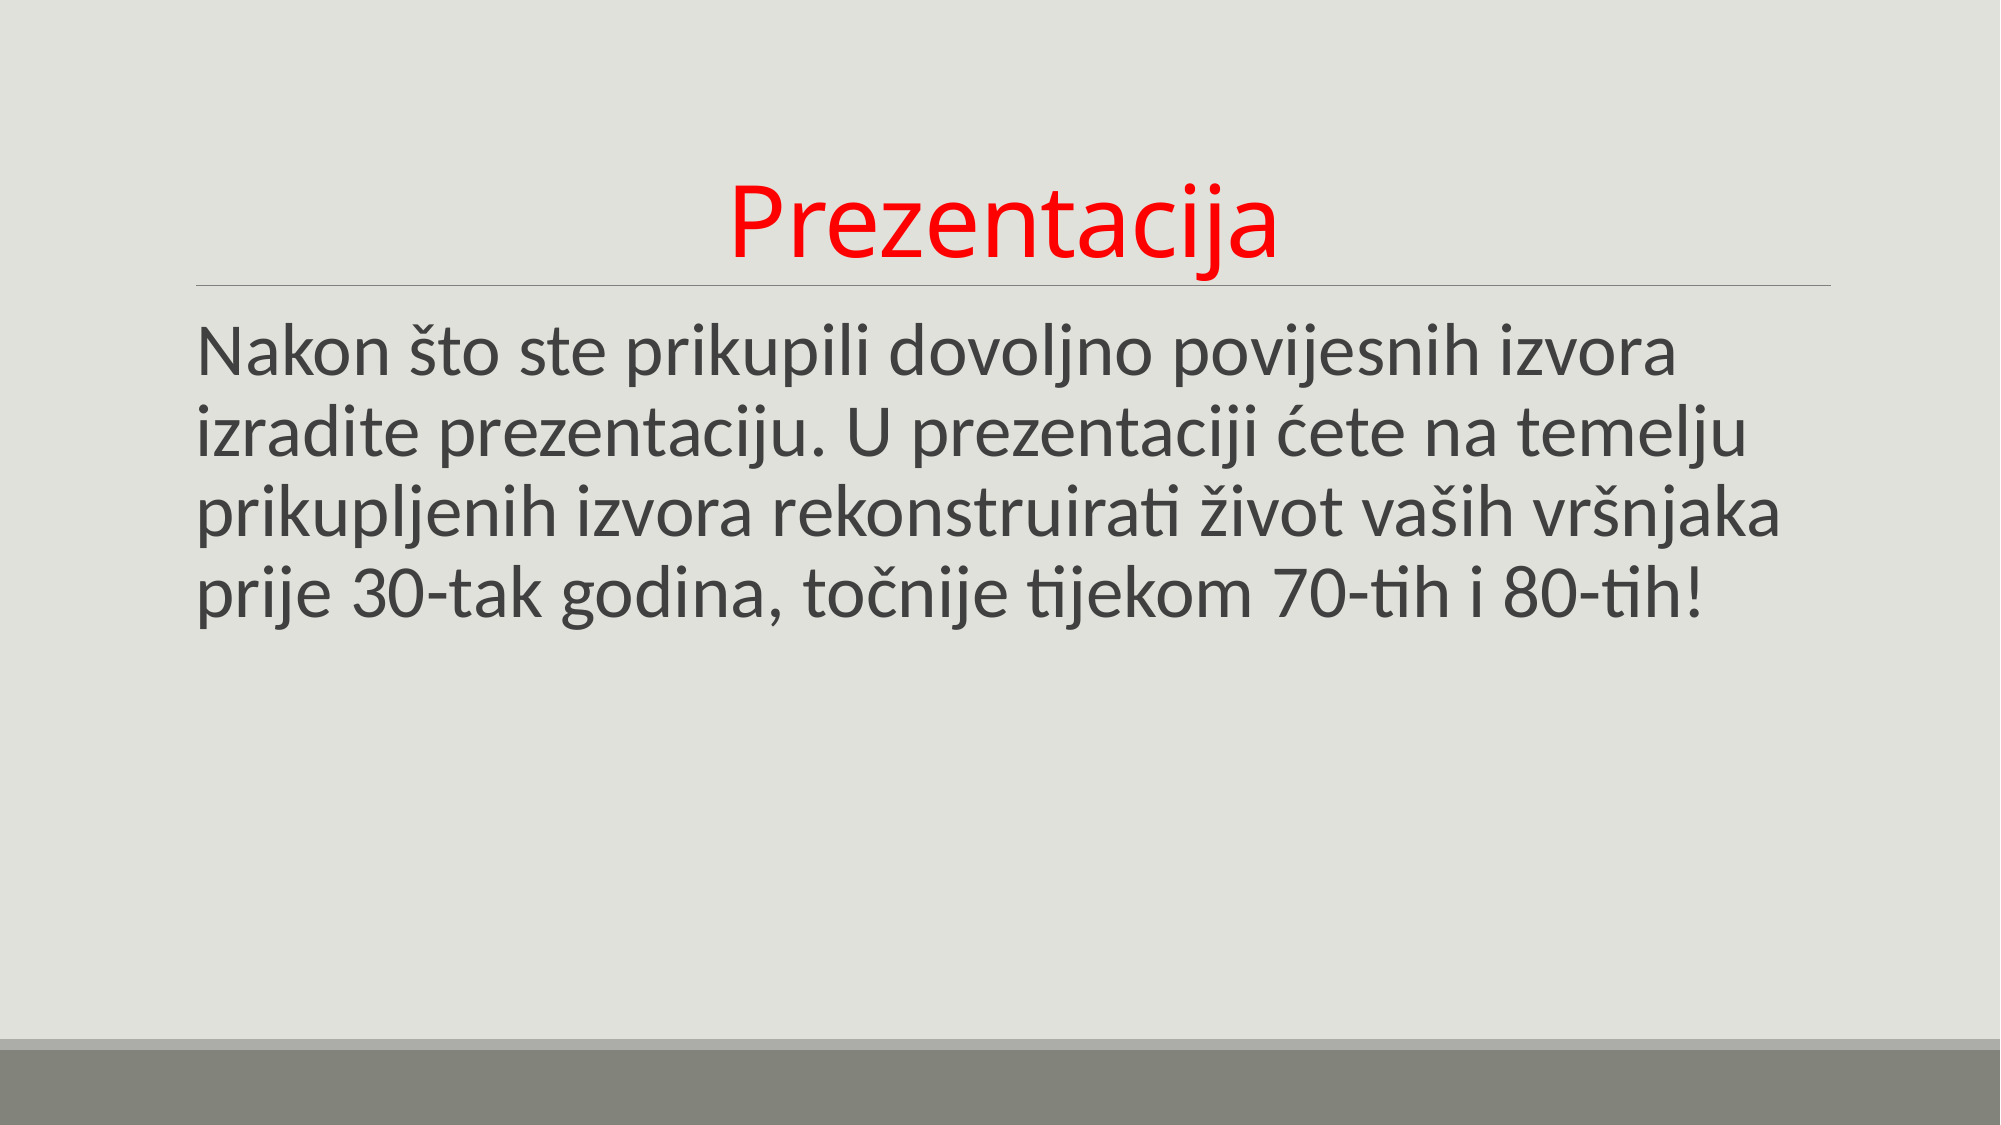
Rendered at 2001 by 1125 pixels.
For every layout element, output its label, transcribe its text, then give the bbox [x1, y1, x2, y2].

title Prezentacija [180, 47, 1830, 285]
list Nakon što ste prikupili dovoljno povijesnih izvora izradite prezentaciju. U prezentaciji ćete na temelju prikupljenih izvora rekonstruirati život vaših vršnjaka prije 30-tak godina, točnije tijekom 70-tih i 80-tih! [180, 302, 1830, 666]
